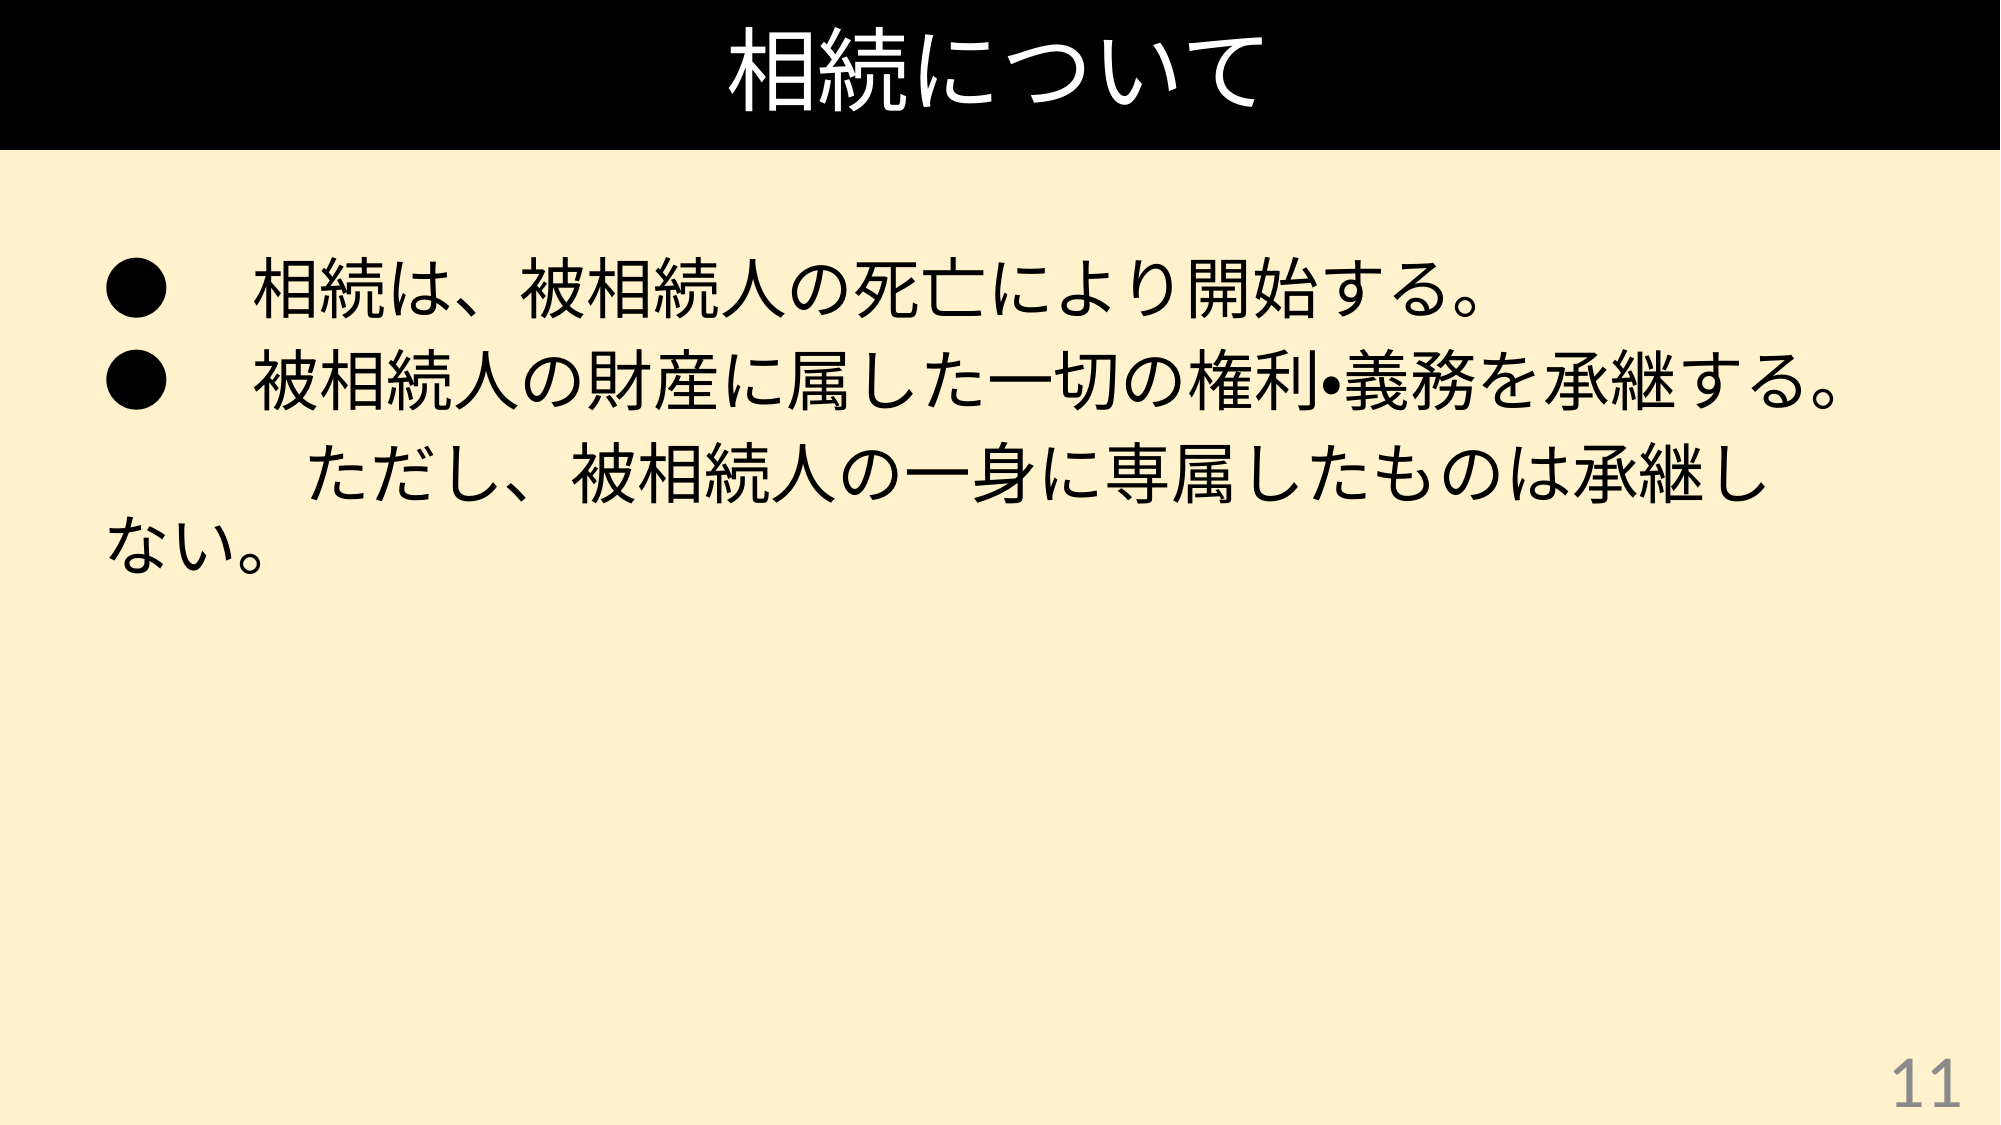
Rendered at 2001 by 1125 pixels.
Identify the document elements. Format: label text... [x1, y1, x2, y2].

slide_number 11 [1528, 1047, 1979, 1108]
title 相続について [0, 0, 2000, 150]
list ● 相続は、被相続人の死亡により開始する。 ● 被相続人の財産に属した一切の権利・義務を承継する。 ただし、被相続人の一身に専属したものは承継しない。 [88, 248, 1854, 1046]
